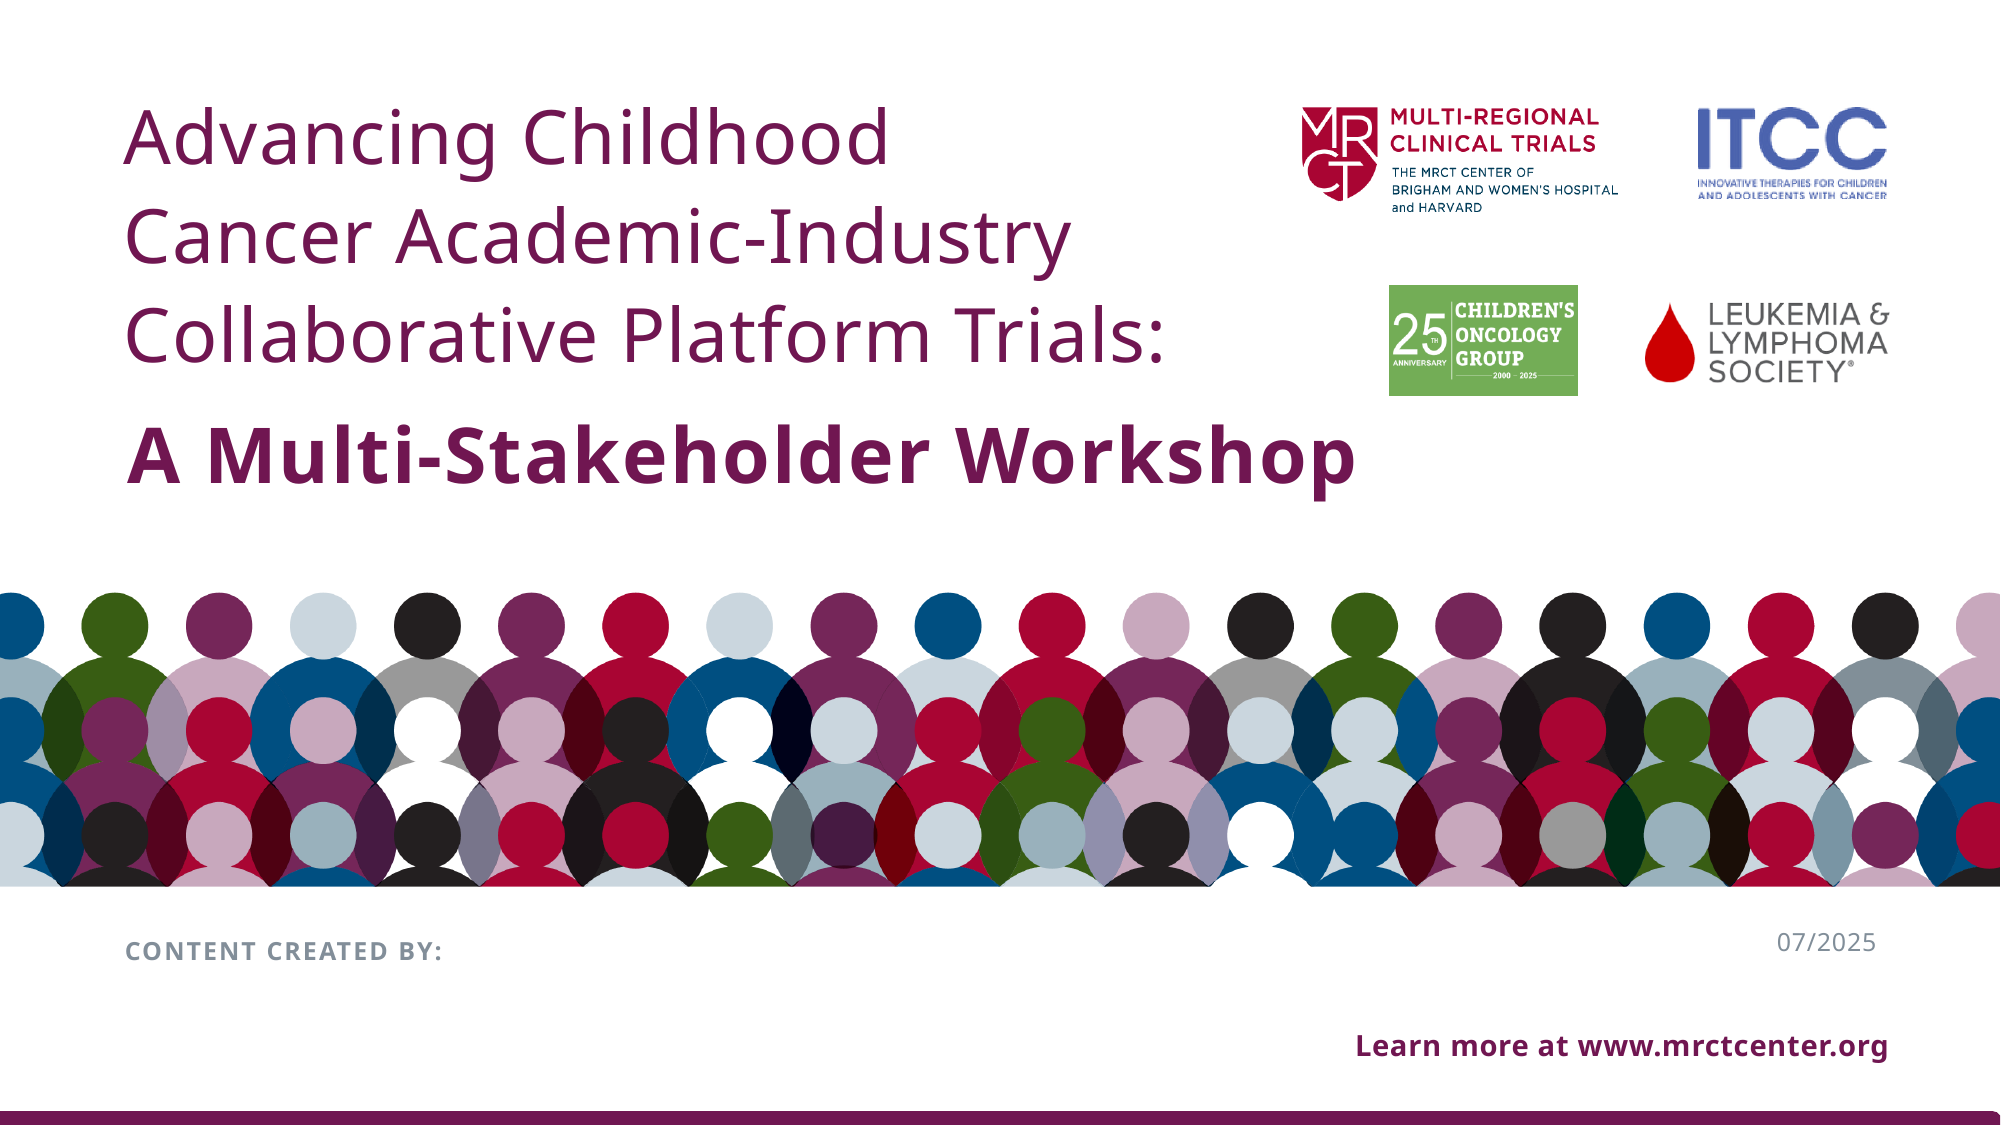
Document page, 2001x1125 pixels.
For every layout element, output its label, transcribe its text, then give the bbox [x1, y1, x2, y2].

picture [0, 561, 2000, 888]
picture [1347, 280, 1907, 418]
list 07/2025 [1358, 922, 1892, 968]
picture [1290, 87, 1926, 229]
title Advancing Childhood Cancer Academic-Industry Collaborative Platform Trials: [108, 114, 1234, 386]
list A Multi-Stakeholder Workshop [112, 409, 1570, 561]
